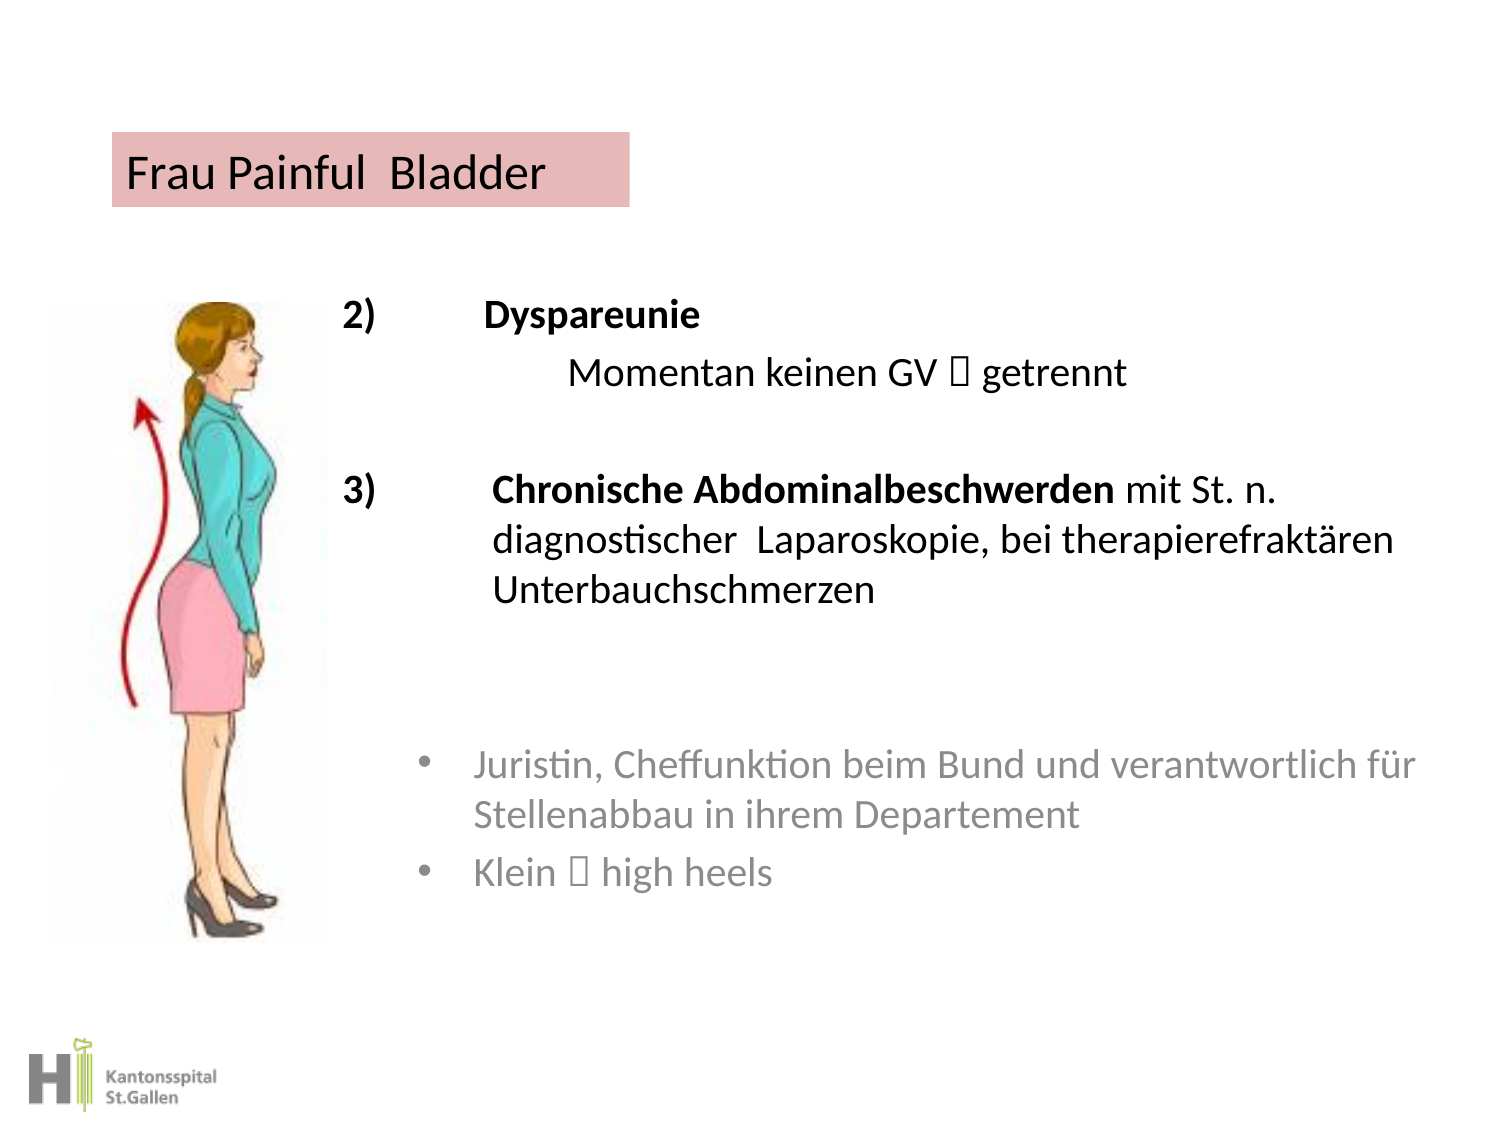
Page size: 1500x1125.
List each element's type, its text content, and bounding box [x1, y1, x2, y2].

text_box Frau Painful Bladder [112, 132, 630, 207]
subtitle Dyspareunie Momentan keinen GV  getrennt 3) Chronische Abdominalbeschwerden mit St. n. diagnostischer Laparoskopie, bei therapierefraktären Unterbauchschmerzen Juristin, Cheffunktion beim Bund und verantwortlich für Stellenabbau in ihrem Departement Klein  high heels [327, 278, 1500, 1106]
picture [29, 1037, 217, 1112]
picture [52, 302, 328, 943]
